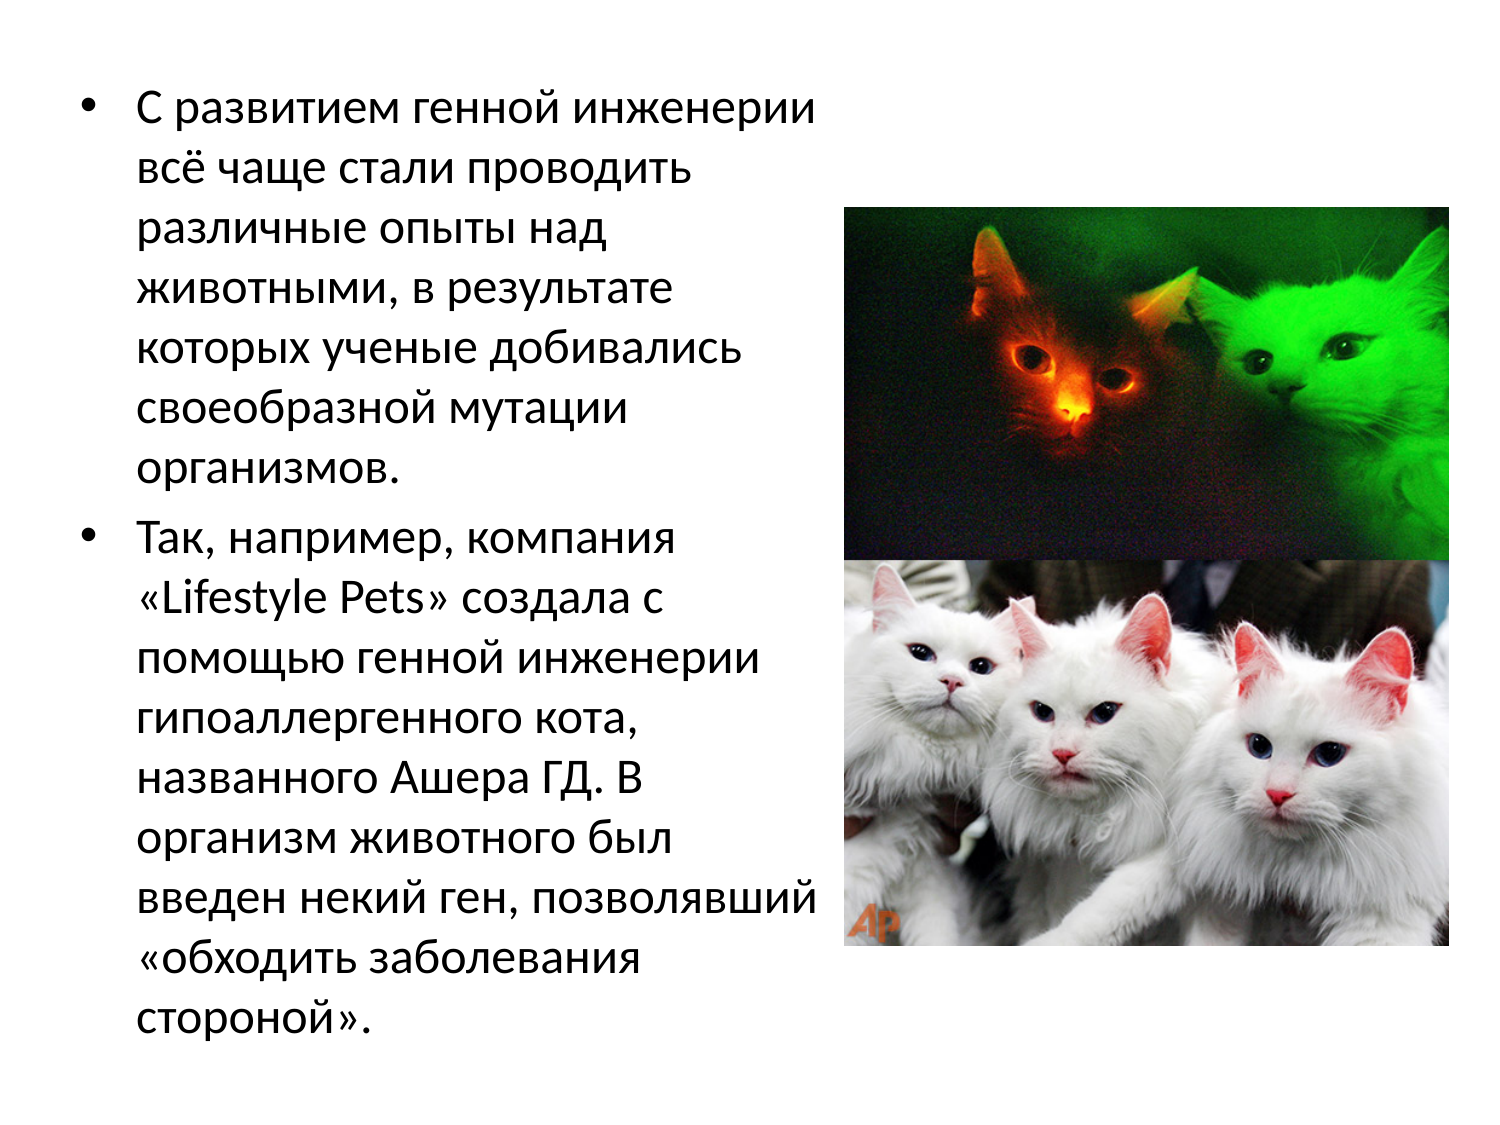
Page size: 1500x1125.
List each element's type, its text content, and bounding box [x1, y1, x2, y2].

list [844, 207, 1449, 947]
list С развитием генной инженерии всё чаще стали проводить различные опыты над животными, в результате которых ученые добивались своеобразной мутации организмов. Так, например, компания «Lifestyle Pets» создала с помощью генной инженерии гипоаллергенного кота, названного Ашера ГД. В организм животного был введен некий ген, позволявший «обходить заболевания стороной». [64, 66, 835, 1125]
